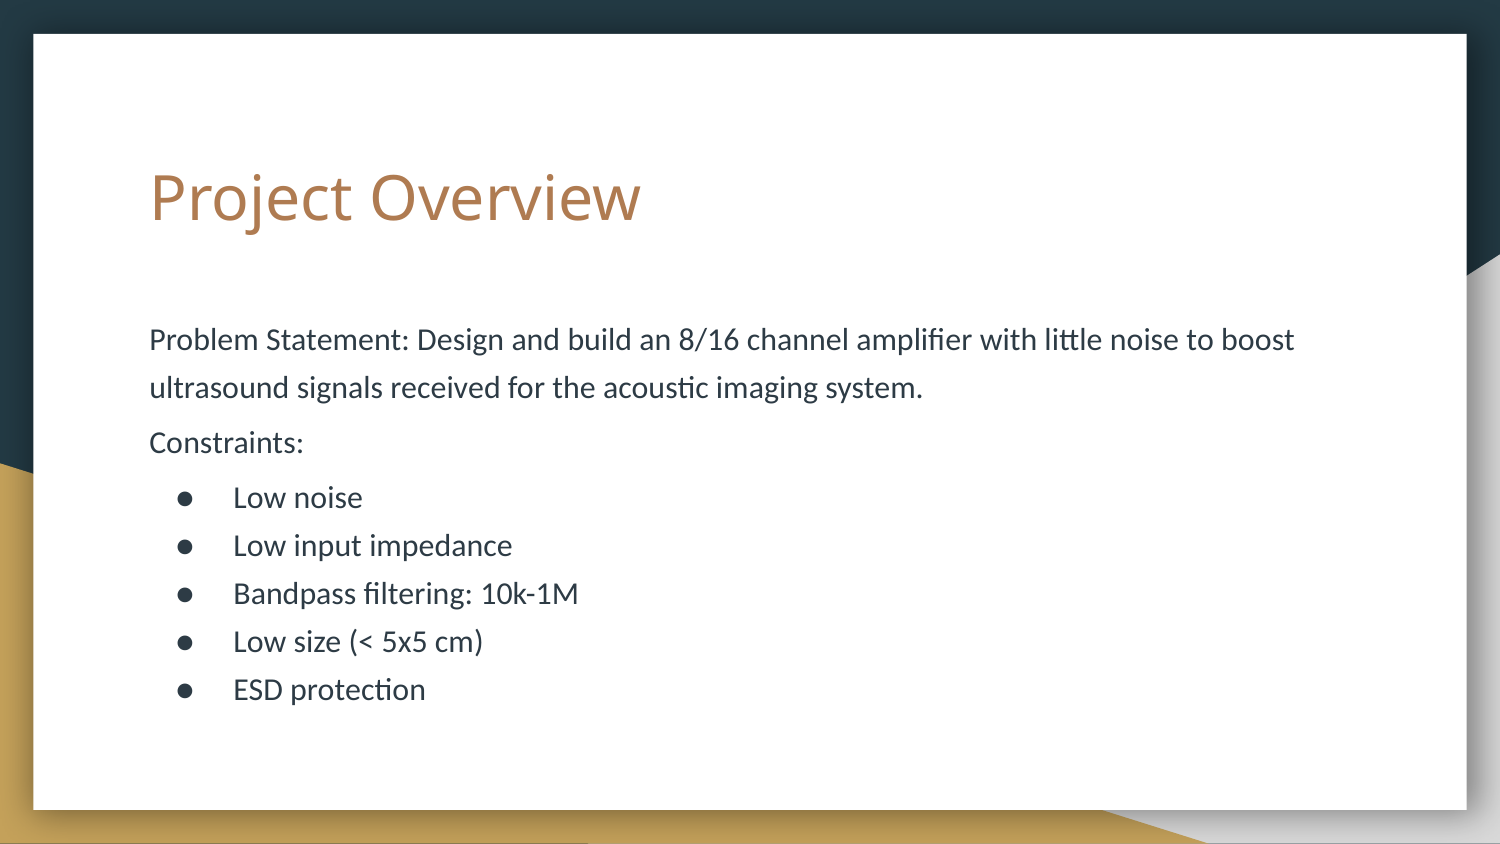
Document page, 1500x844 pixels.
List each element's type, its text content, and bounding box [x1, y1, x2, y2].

title Project Overview [134, 138, 1366, 295]
list Problem Statement: Design and build an 8/16 channel amplifier with little noise to boost ultrasound signals received for the acoustic imaging system. Constraints: Low noise Low input impedance Bandpass filtering: 10k-1M Low size (< 5x5 cm) ESD protection [134, 295, 1366, 729]
